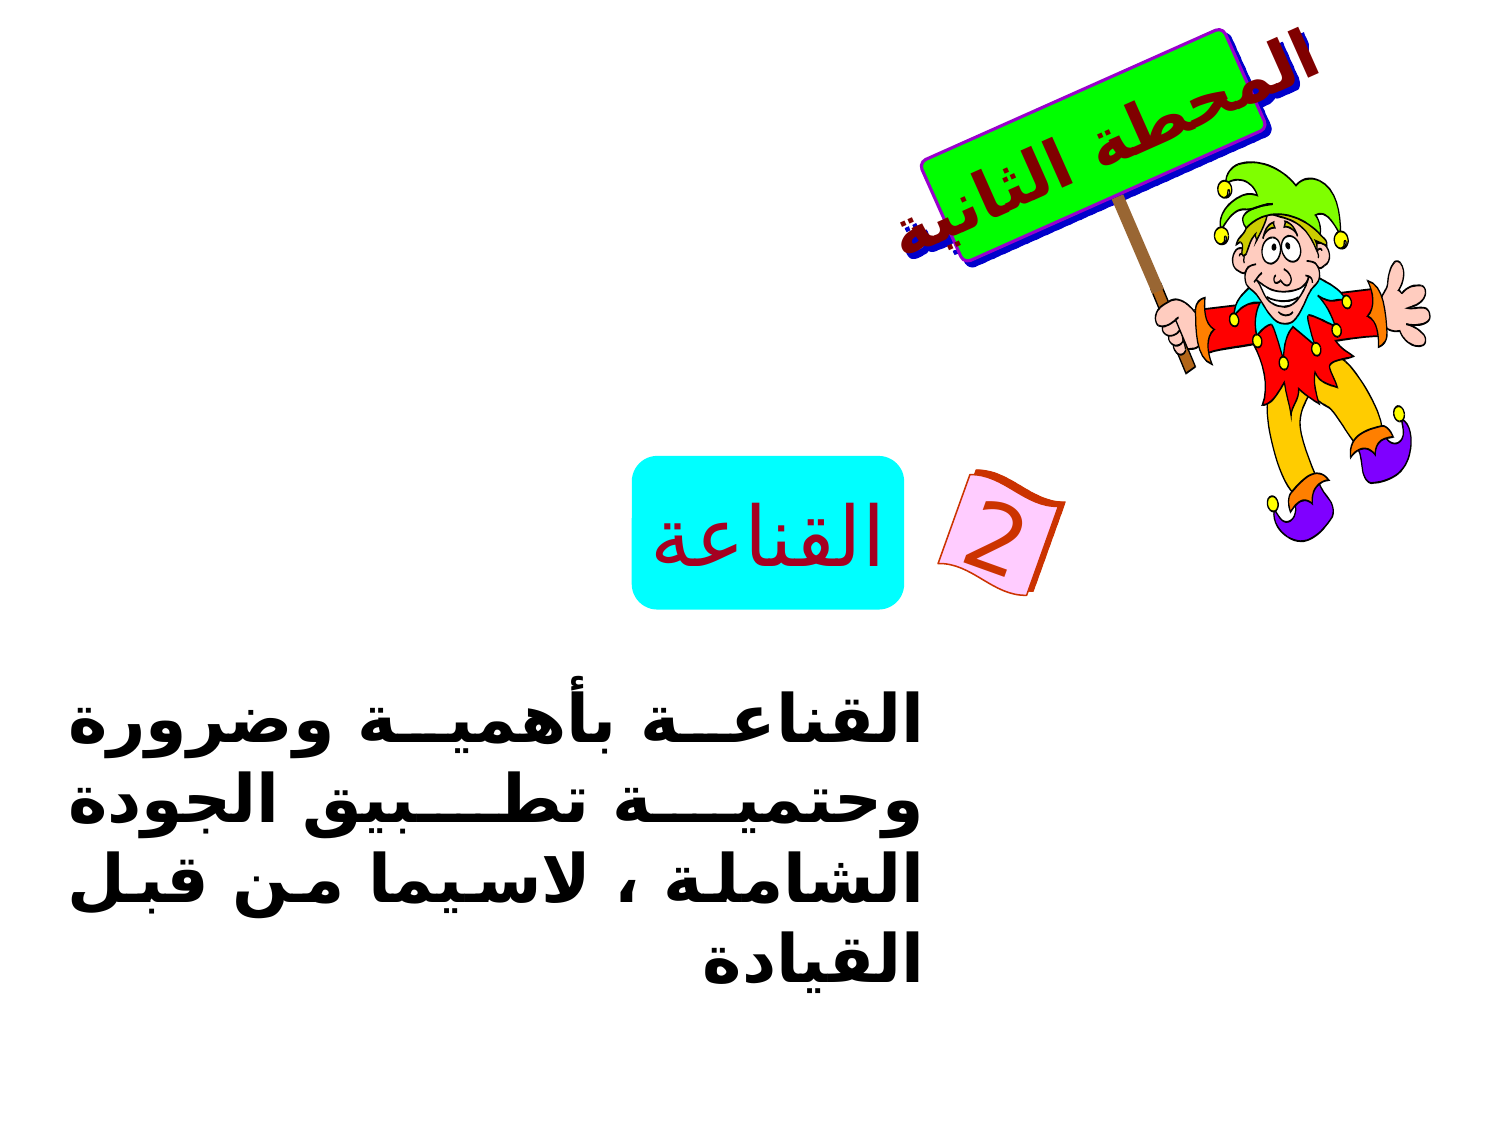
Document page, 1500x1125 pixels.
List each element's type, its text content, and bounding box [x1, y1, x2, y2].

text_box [926, 89, 1435, 541]
text_box 2 [938, 548, 1044, 596]
text_box القناعة [631, 455, 905, 610]
text_box القناعة بأهمية وضرورة وحتمية تطبيق الجودة الشاملة ، لاسيما من قبل القيادة [53, 668, 939, 1000]
